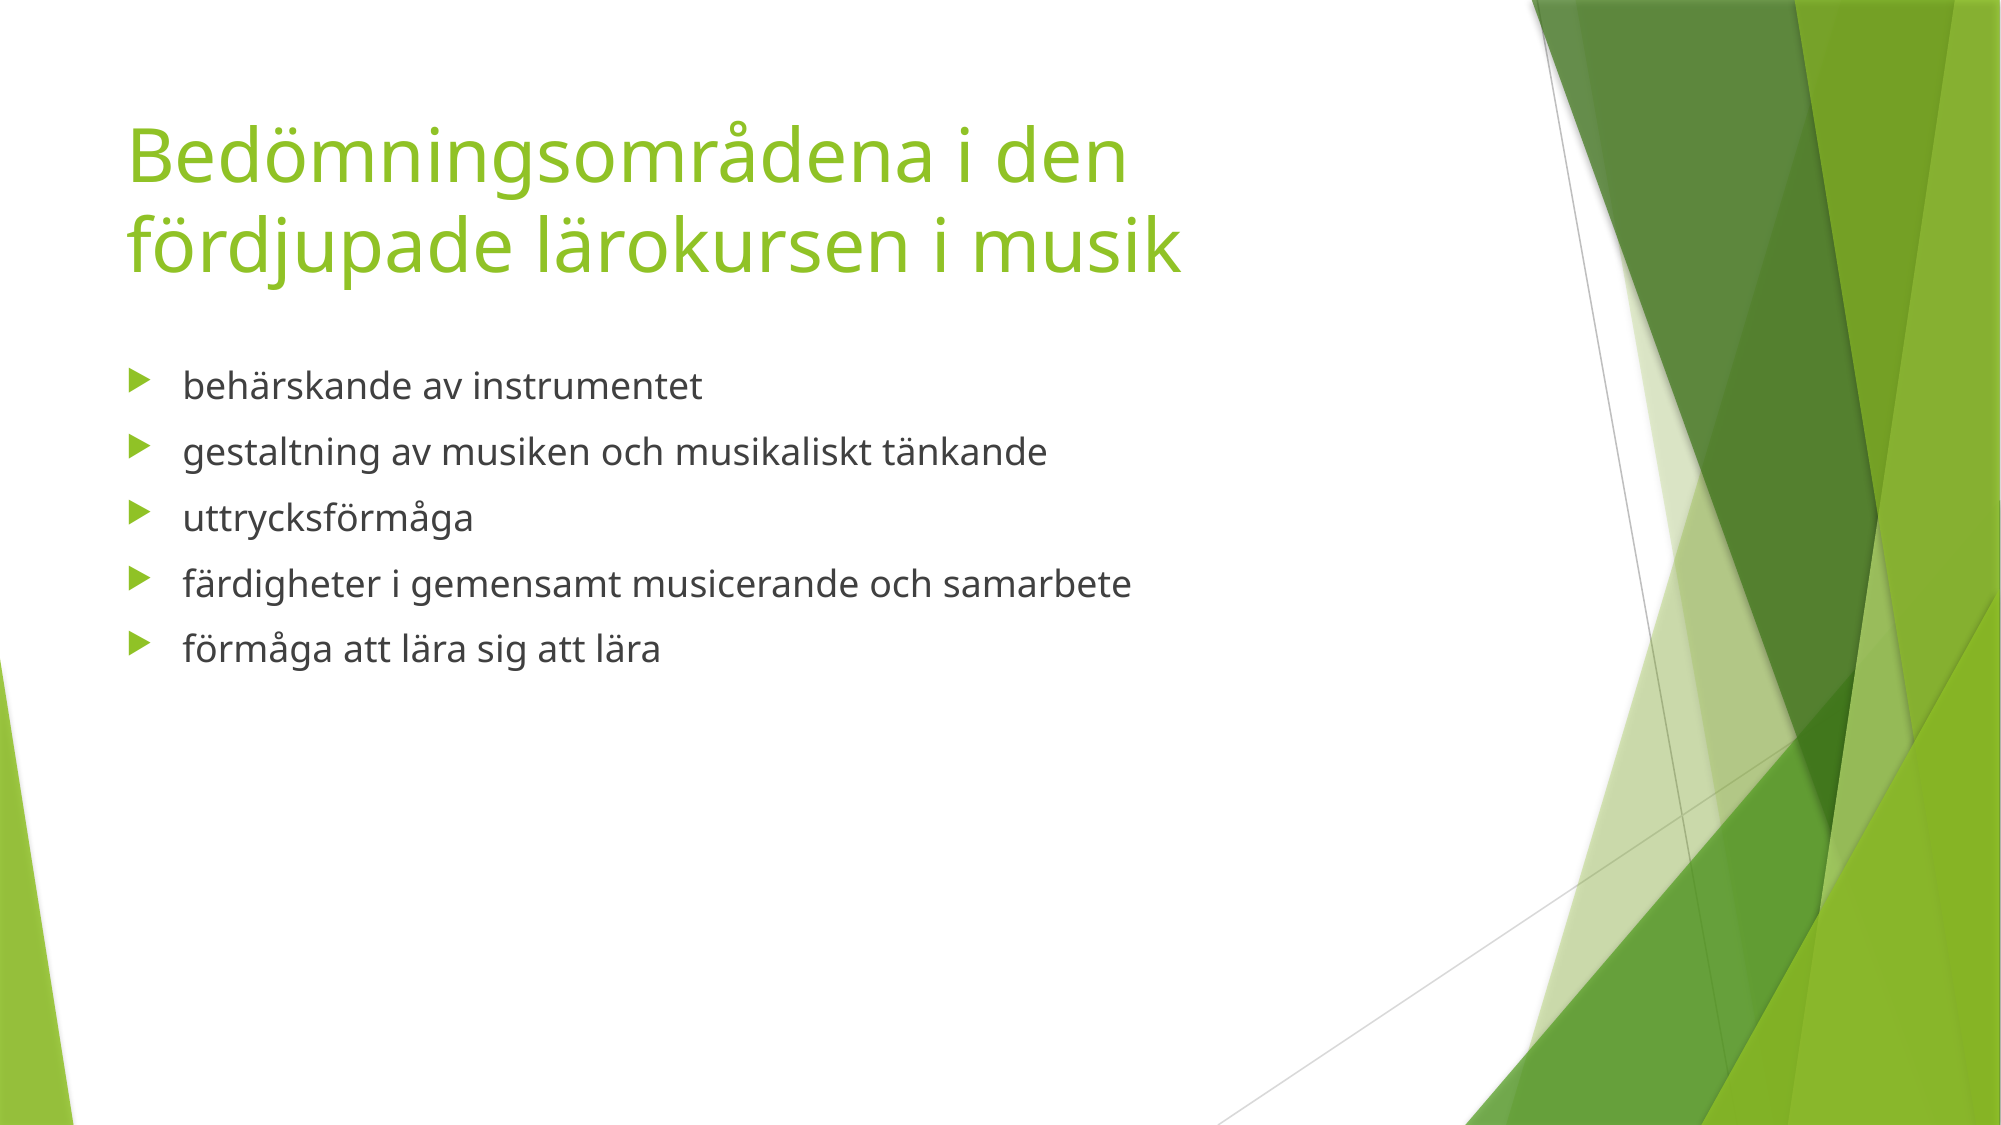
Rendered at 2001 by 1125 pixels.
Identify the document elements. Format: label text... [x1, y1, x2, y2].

list behärskande av instrumentet gestaltning av musiken och musikaliskt tänkande uttrycksförmåga färdigheter i gemensamt musicerande och samarbete förmåga att lära sig att lära [111, 354, 1522, 992]
title Bedömningsområdena i den fördjupade lärokursen i musik [111, 99, 1522, 317]
